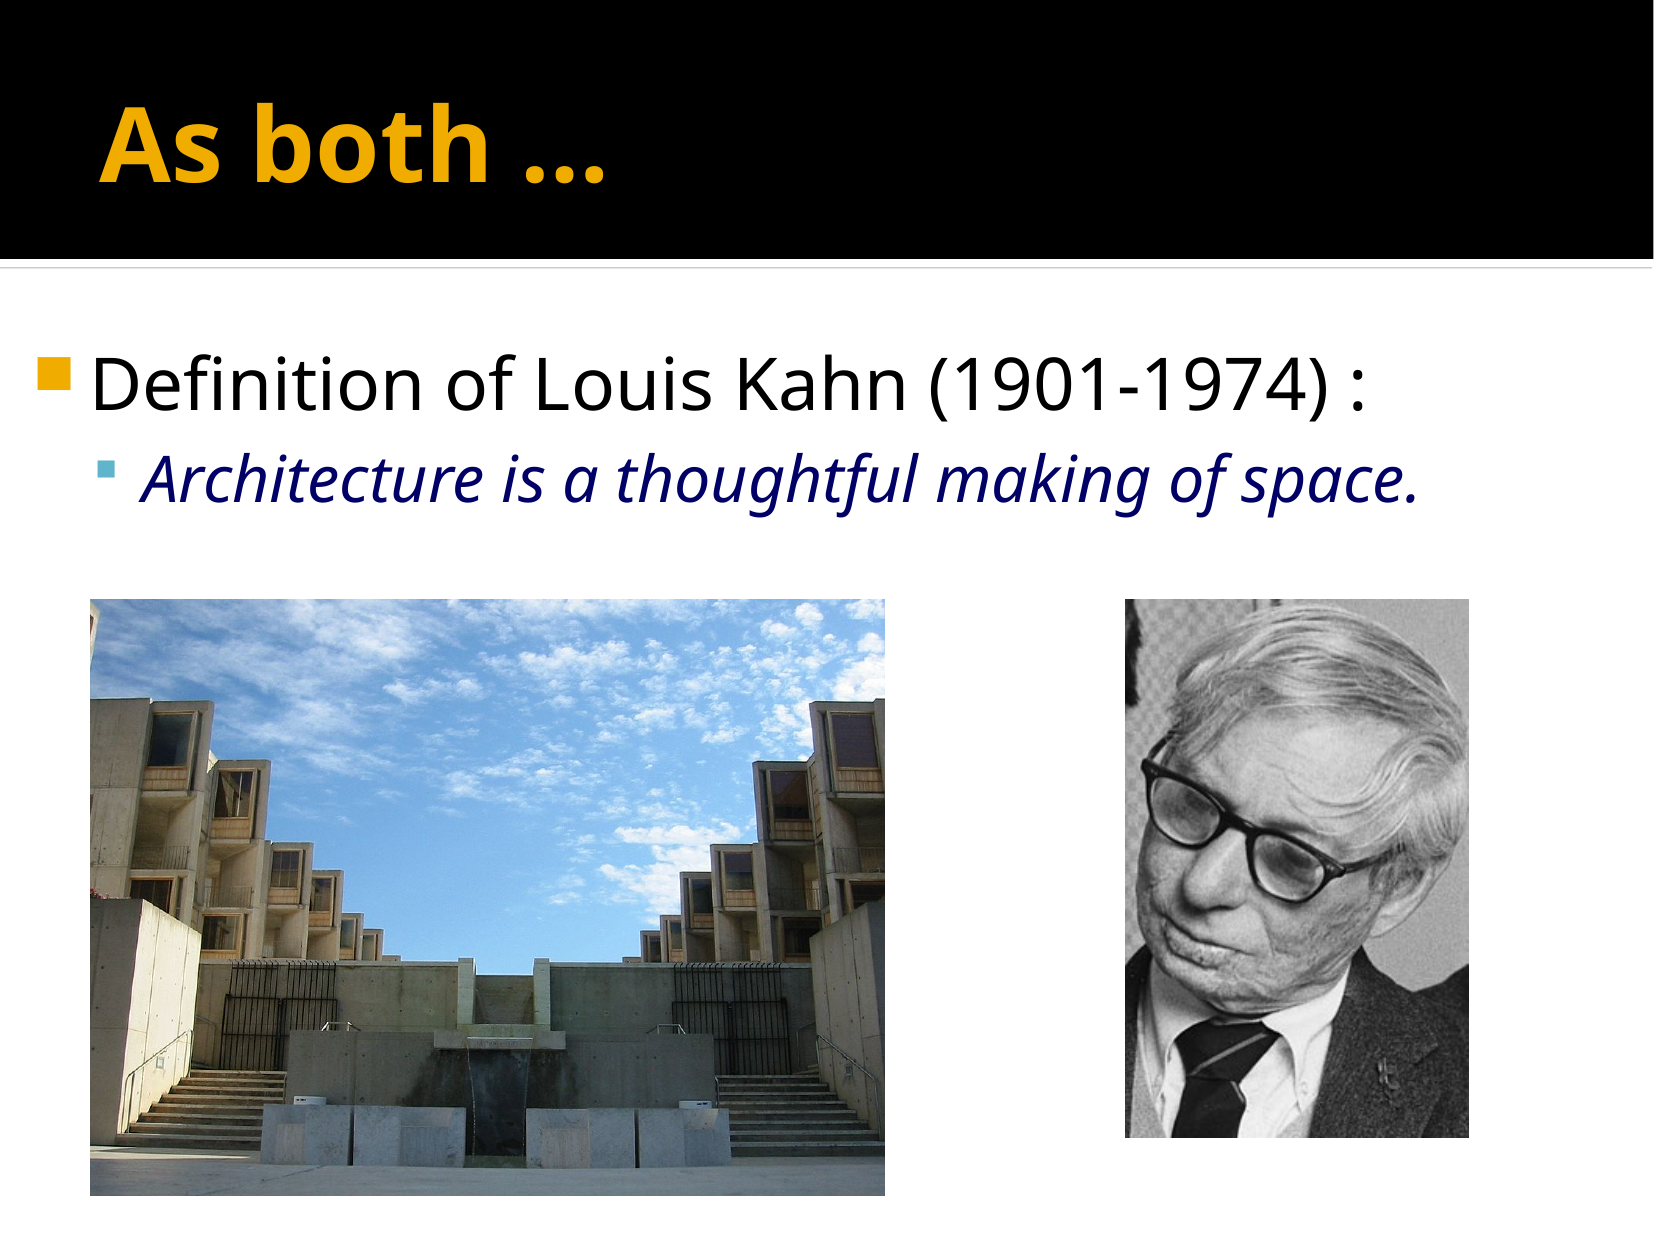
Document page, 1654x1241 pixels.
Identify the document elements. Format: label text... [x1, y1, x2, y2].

text_box Definition of Louis Kahn (1901-1974) : Architecture is a thoughtful making of space. [0, 321, 1571, 1158]
picture [89, 599, 885, 1197]
picture [1124, 599, 1469, 1138]
text_box As both … [82, 28, 1571, 255]
